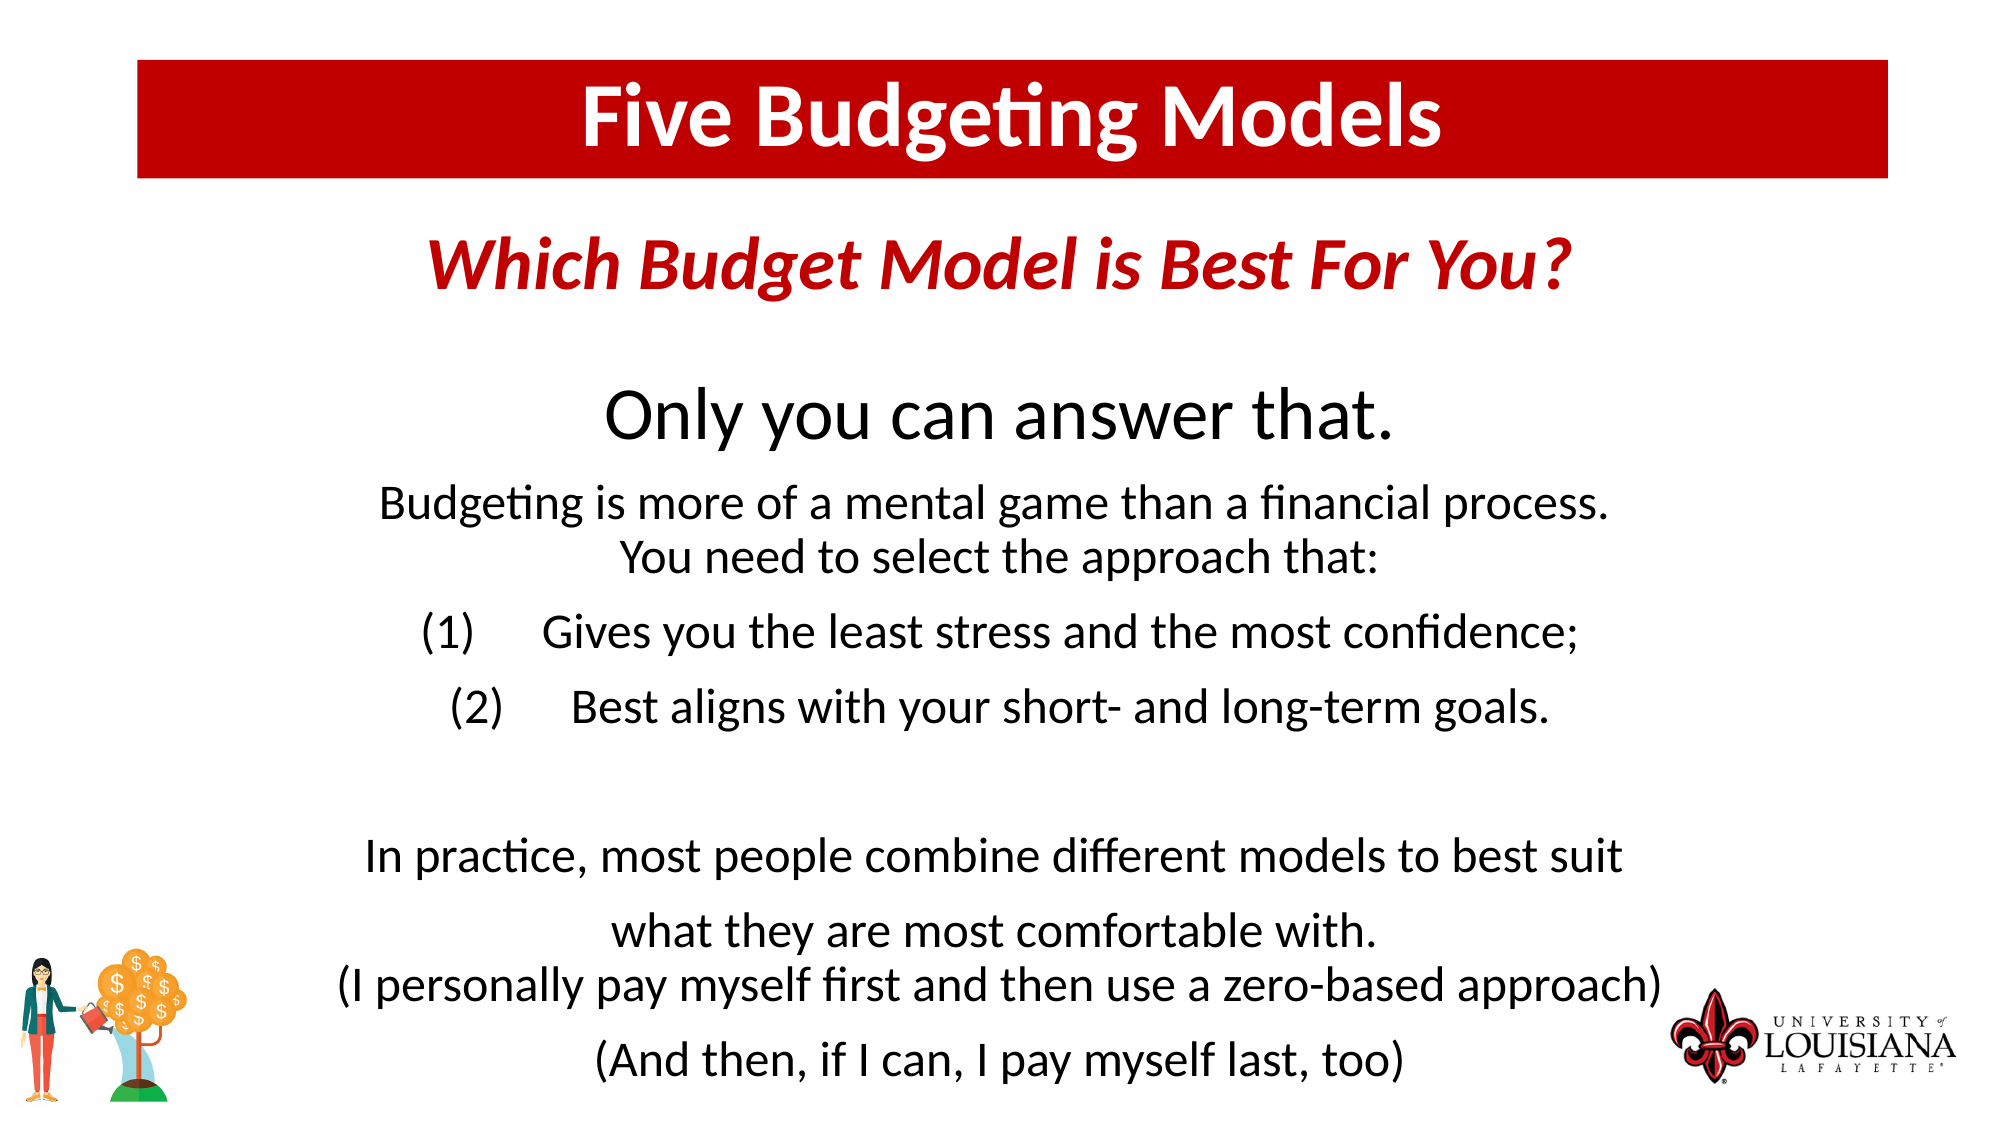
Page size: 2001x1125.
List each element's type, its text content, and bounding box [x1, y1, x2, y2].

text_box Which Budget Model is Best For You? Only you can answer that. Budgeting is more of a mental game than a financial process. You need to select the approach that: Gives you the least stress and the most confidence; Best aligns with your short- and long-term goals. In practice, most people combine different models to best suit what they are most comfortable with. (I personally pay myself first and then use a zero-based approach) (And then, if I can, I pay myself last, too) [137, 217, 1863, 977]
picture [1657, 977, 1982, 1091]
text_box Five Budgeting Models [137, 59, 1888, 179]
picture [13, 944, 191, 1107]
